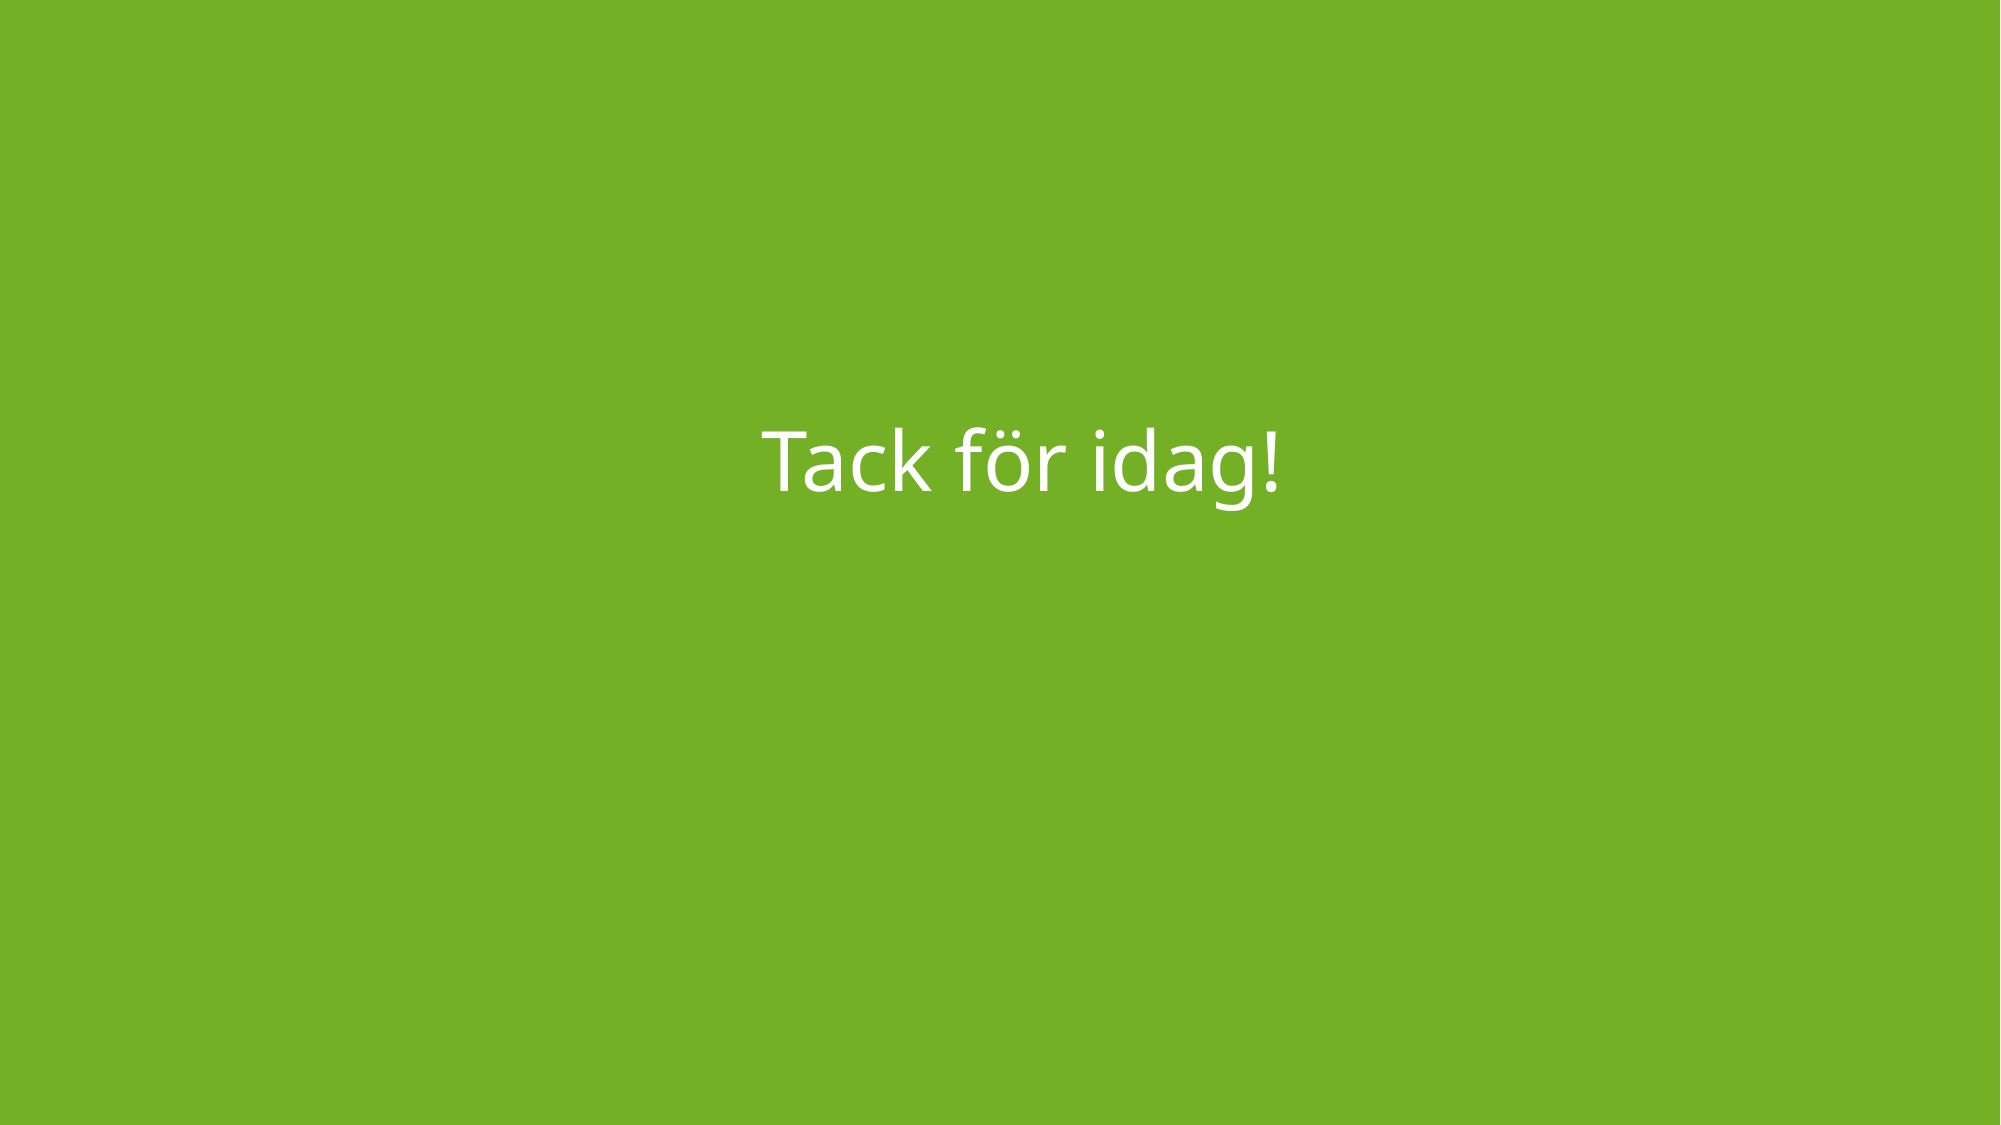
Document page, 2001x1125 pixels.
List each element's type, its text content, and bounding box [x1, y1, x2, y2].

title Tack för idag! [405, 400, 1640, 625]
